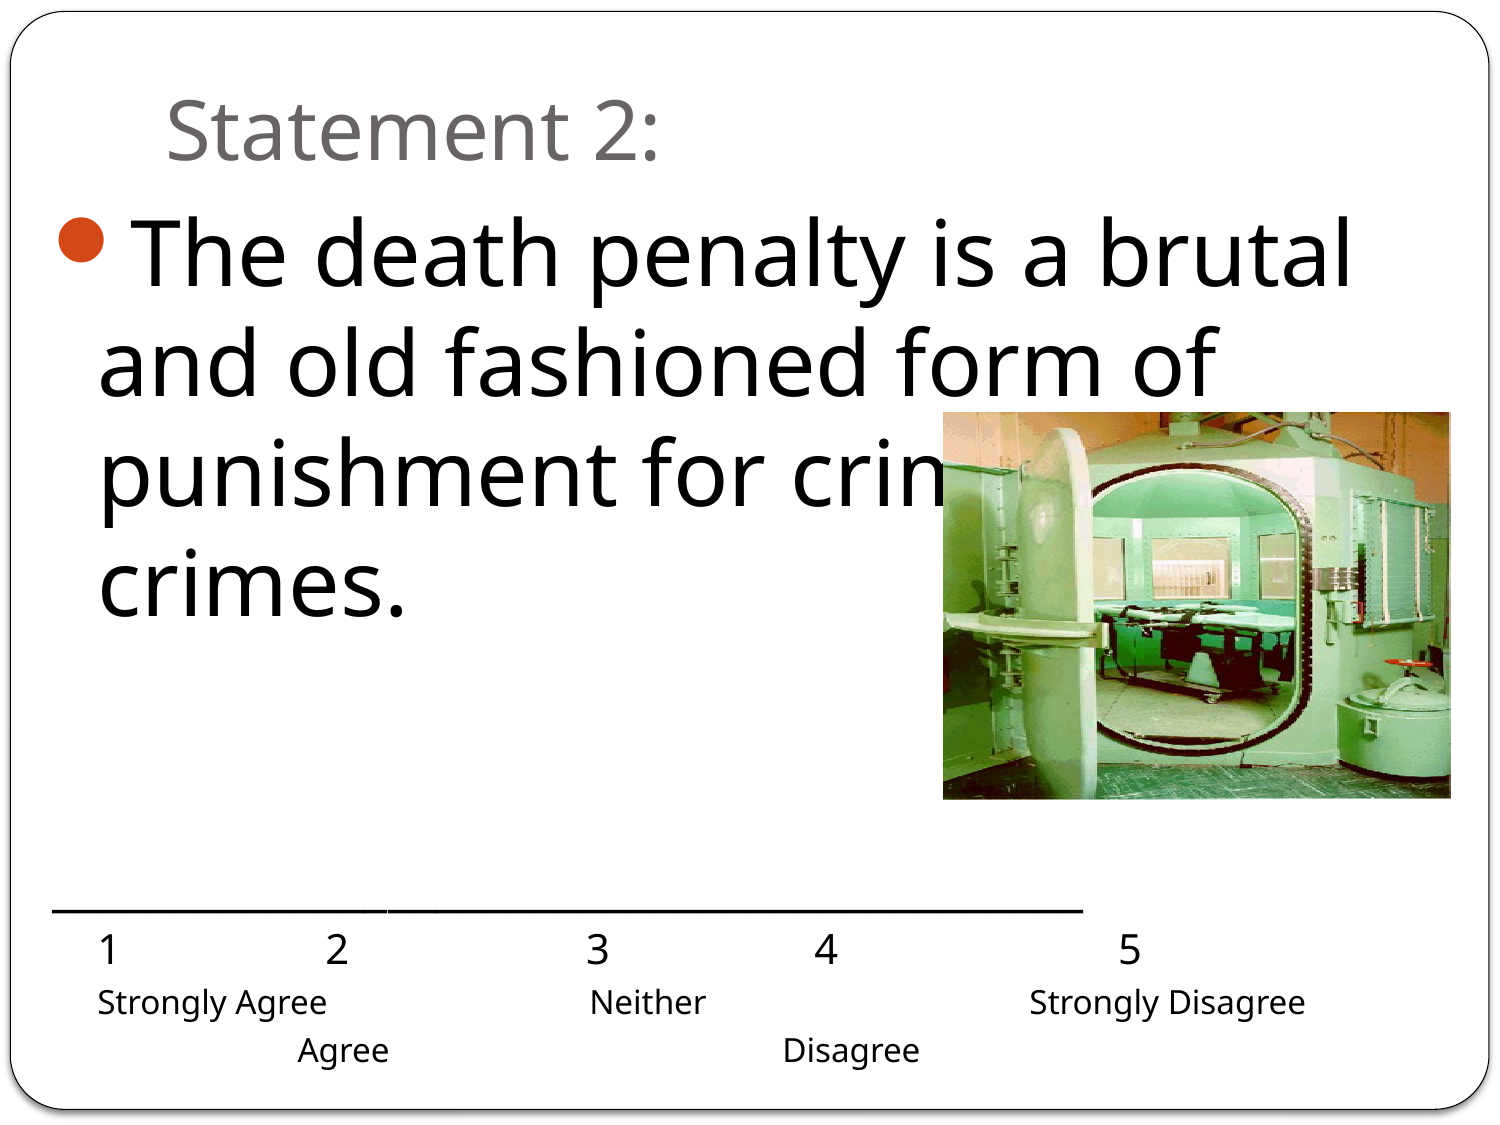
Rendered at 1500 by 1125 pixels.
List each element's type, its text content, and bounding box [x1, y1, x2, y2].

list The death penalty is a brutal and old fashioned form of punishment for criminals and crimes. ___________________________________________ 1 2 3 4 5 Strongly Agree Neither Strongly Disagree Agree Disagree [37, 187, 1425, 938]
title Statement 2: [150, 4, 1425, 187]
picture [942, 412, 1451, 801]
